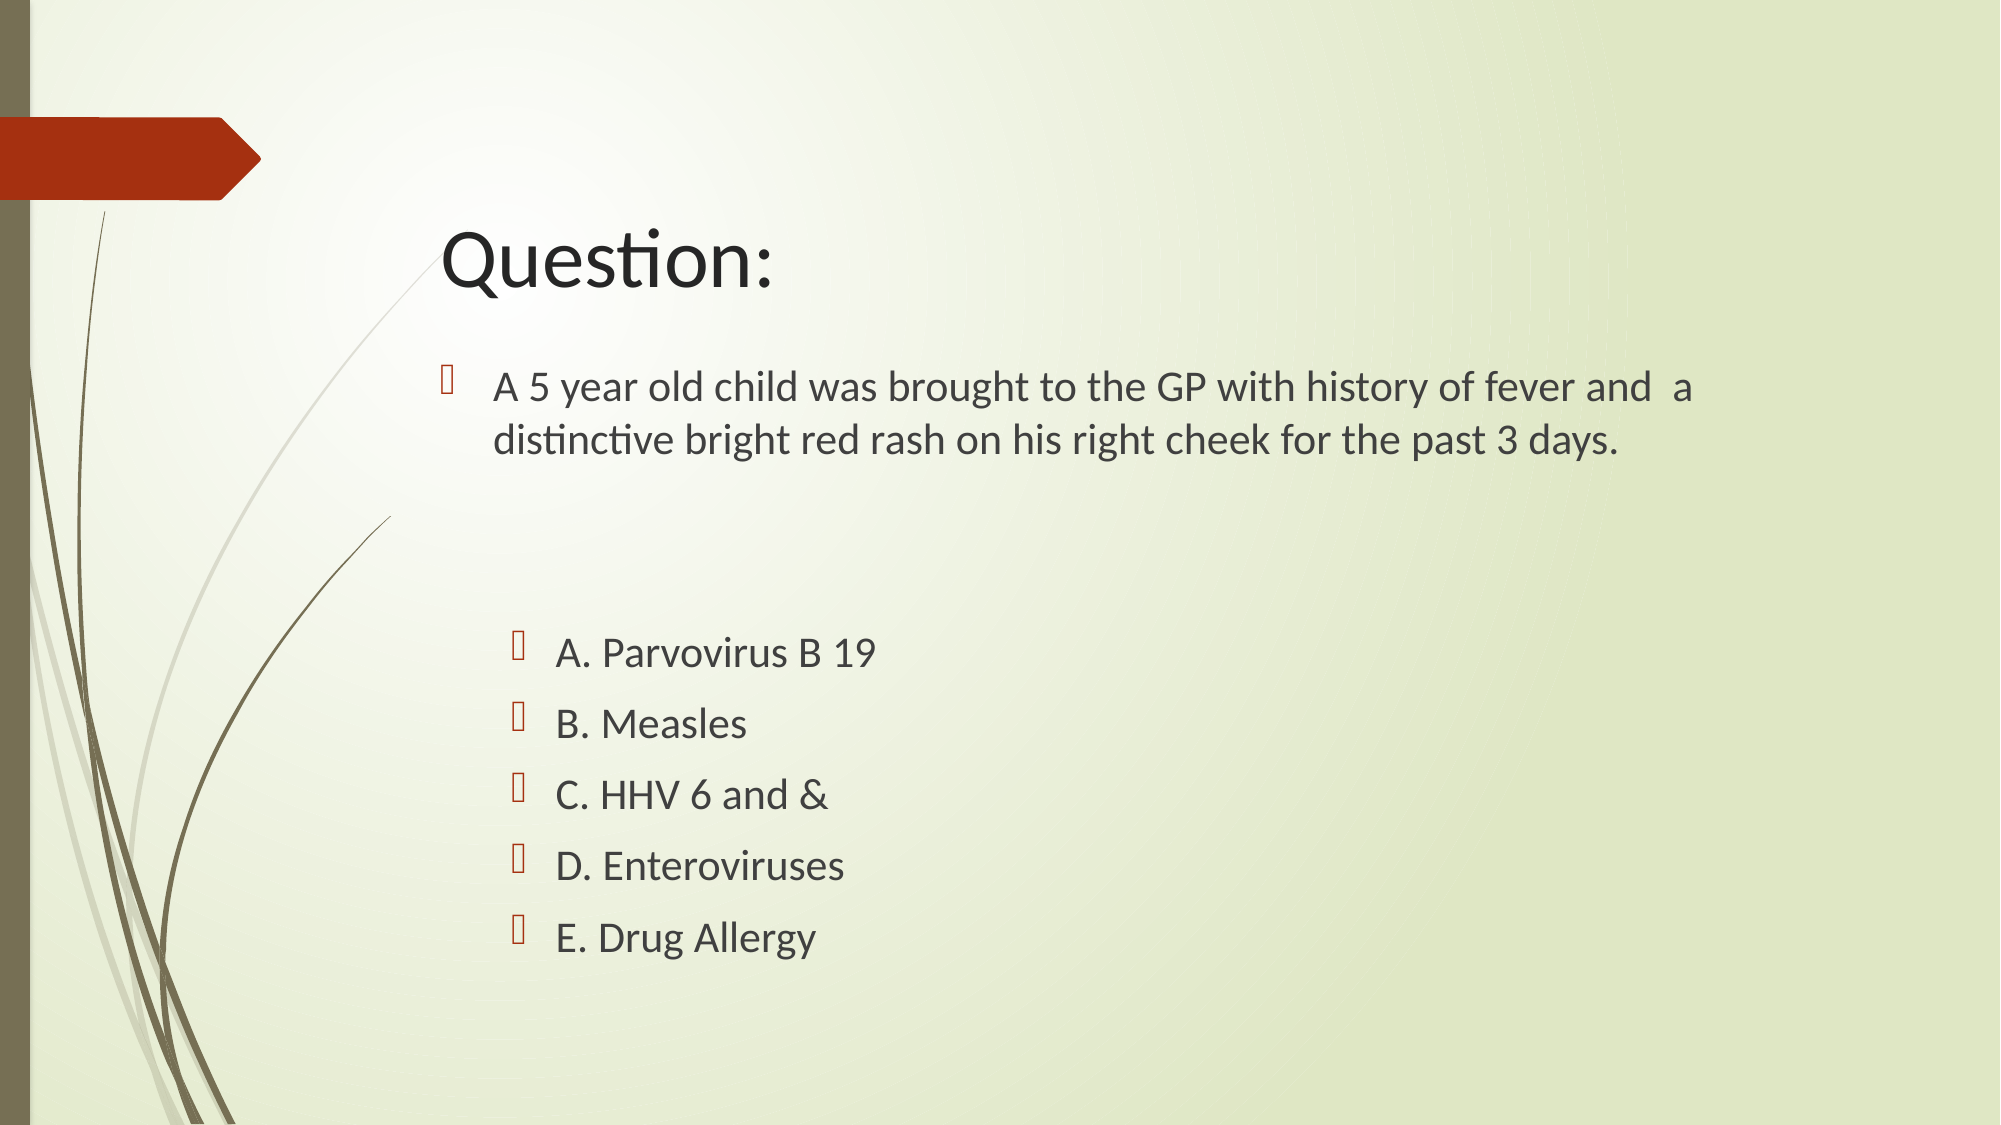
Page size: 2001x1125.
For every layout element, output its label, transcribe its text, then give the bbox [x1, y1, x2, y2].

title Question: [425, 102, 1888, 313]
list A 5 year old child was brought to the GP with history of fever and a distinctive bright red rash on his right cheek for the past 3 days. A. Parvovirus B 19 B. Measles C. HHV 6 and & D. Enteroviruses E. Drug Allergy [424, 350, 1888, 970]
